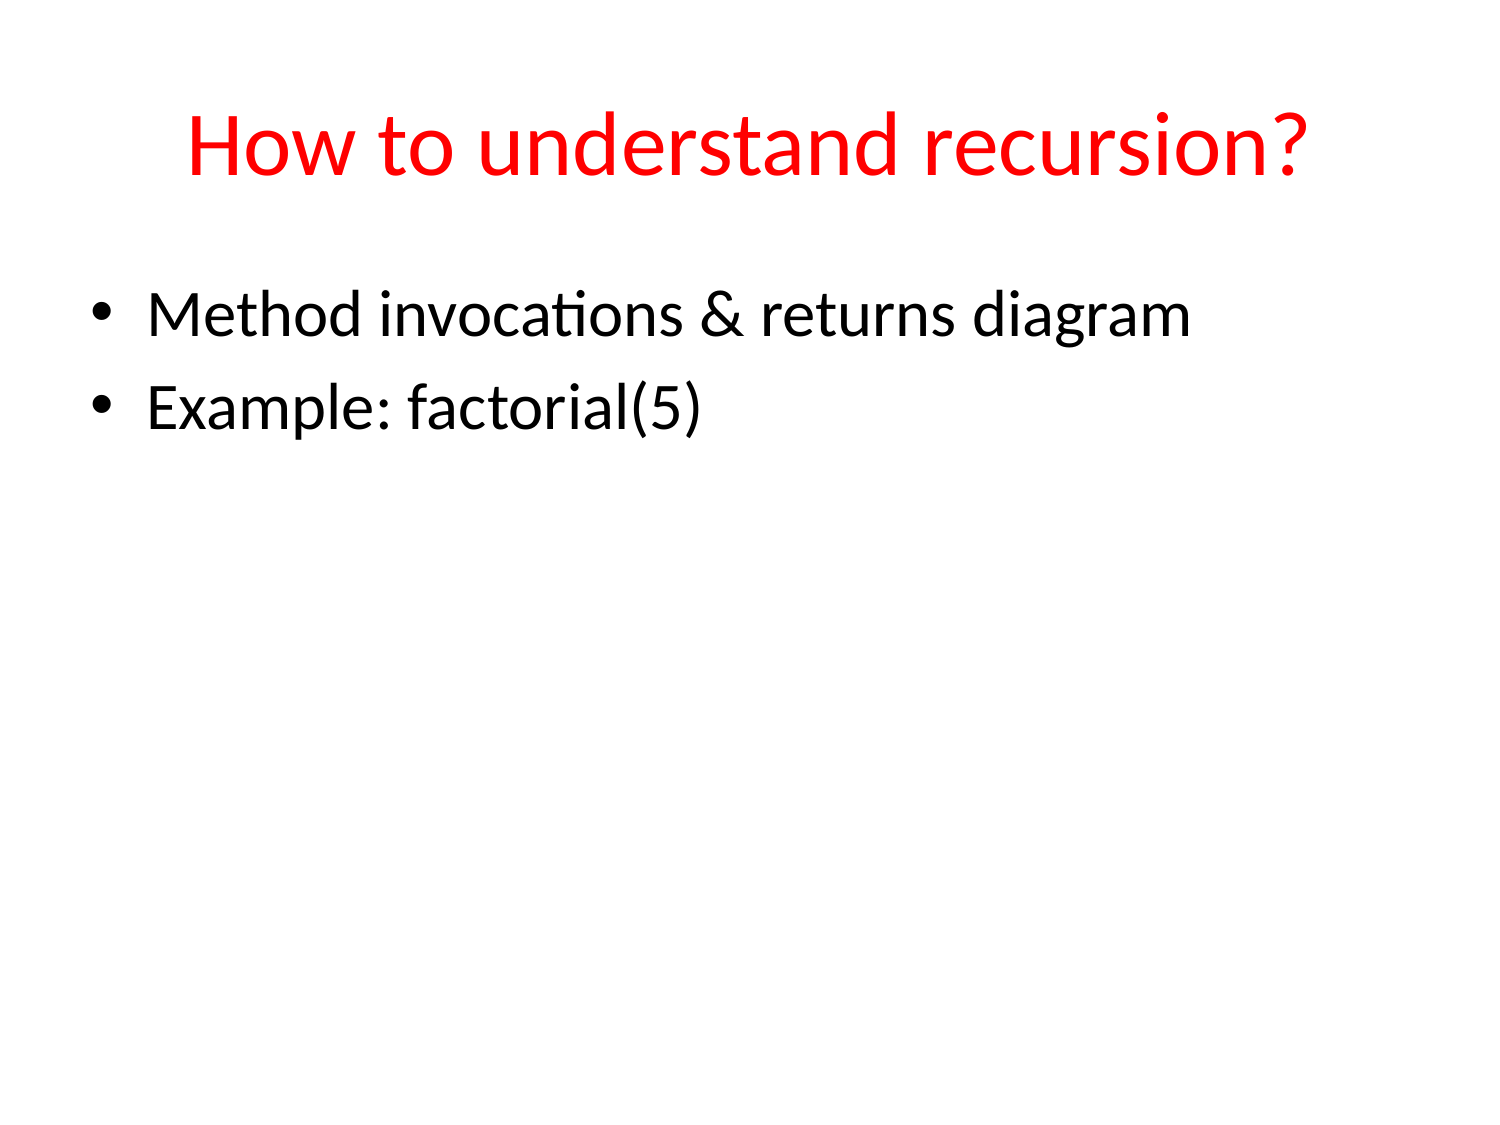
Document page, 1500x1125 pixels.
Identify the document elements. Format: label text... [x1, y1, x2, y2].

title How to understand recursion? [75, 45, 1425, 233]
list Method invocations & returns diagram Example: factorial(5) [75, 262, 1425, 1005]
